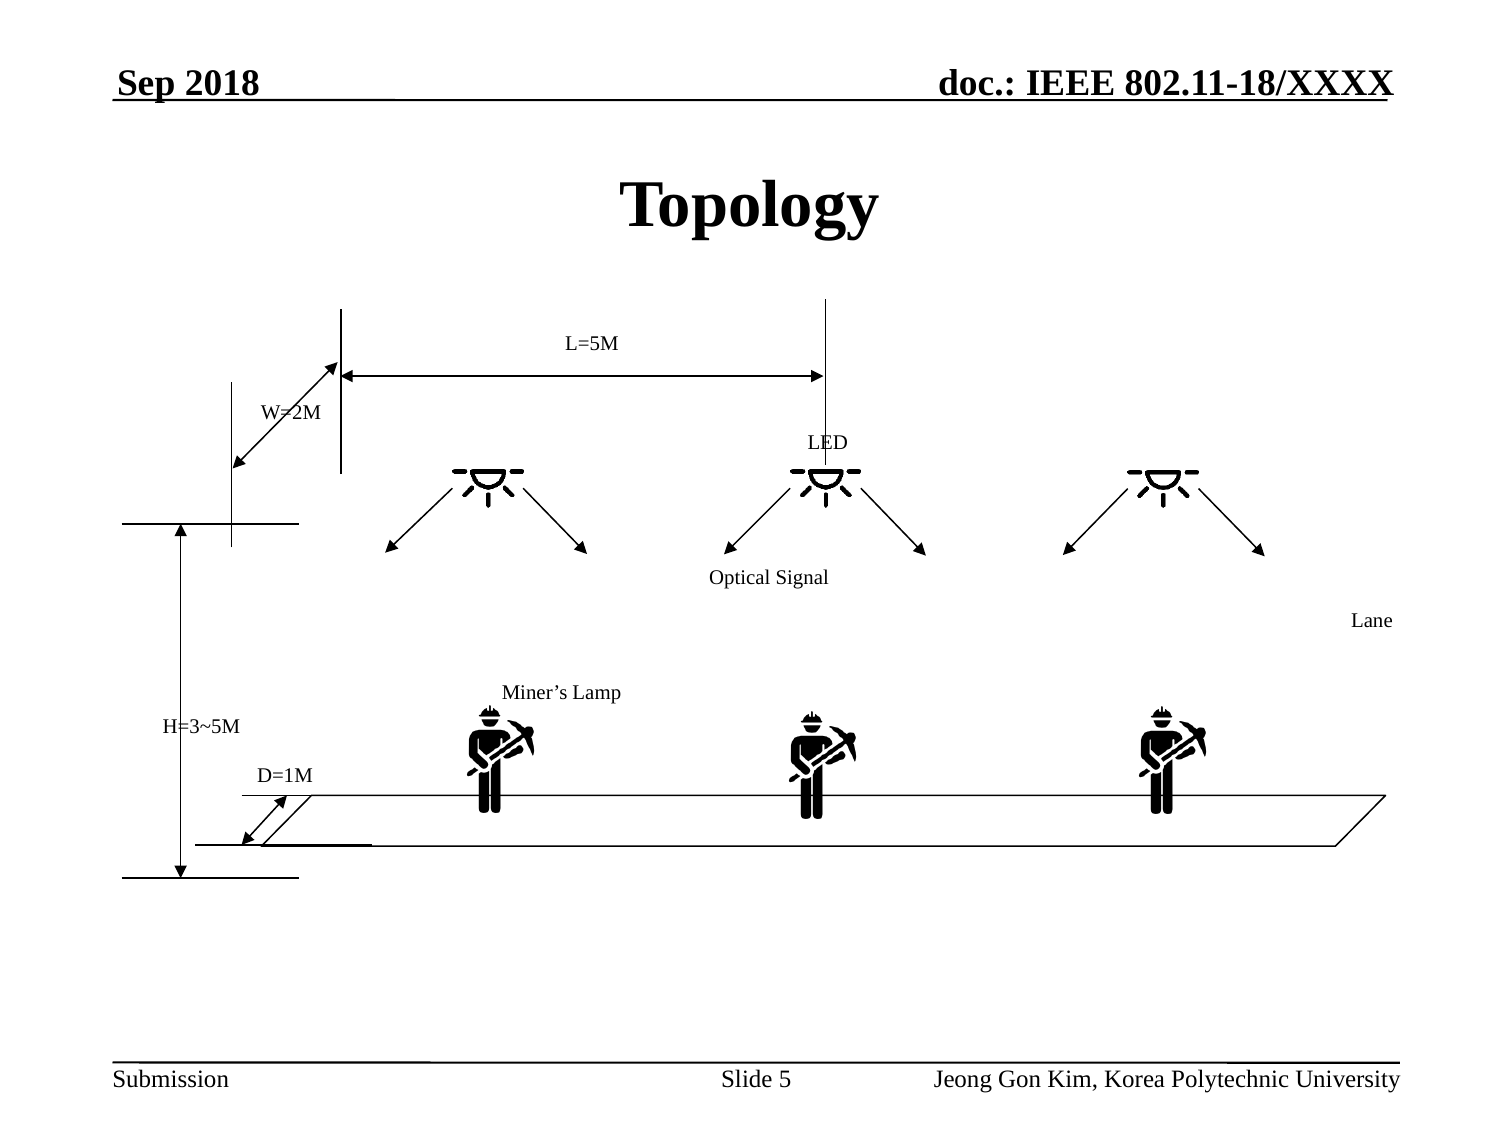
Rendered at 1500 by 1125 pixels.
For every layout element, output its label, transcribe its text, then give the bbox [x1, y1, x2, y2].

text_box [121, 299, 1426, 879]
footer Jeong Gon Kim, Korea Polytechnic University [867, 1061, 1402, 1093]
slide_number Slide 5 [712, 1061, 800, 1123]
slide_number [116, 58, 507, 104]
title Topology [112, 112, 1388, 288]
